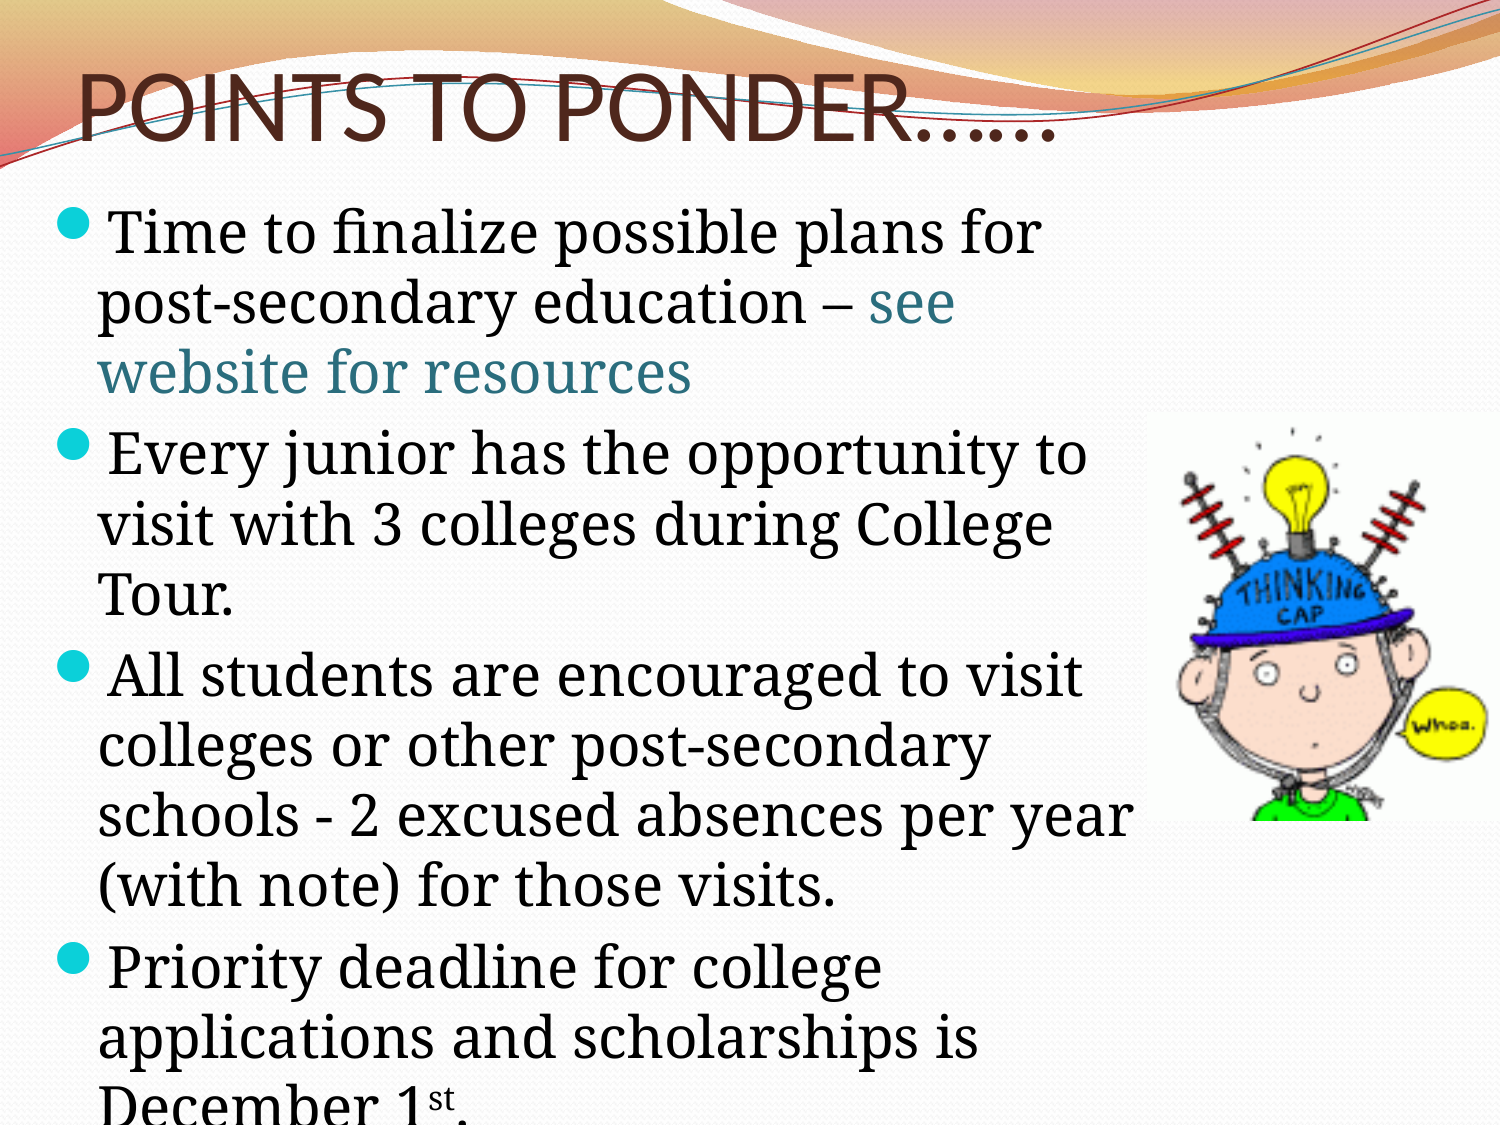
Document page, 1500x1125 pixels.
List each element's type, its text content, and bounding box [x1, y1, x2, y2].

title POINTS TO PONDER…… [74, 24, 1126, 163]
list Time to finalize possible plans for post-secondary education – see website for resources Every junior has the opportunity to visit with 3 colleges during College Tour. All students are encouraged to visit colleges or other post-secondary schools - 2 excused absences per year (with note) for those visits. Priority deadline for college applications and scholarships is December 1st. [37, 187, 1163, 926]
picture [1146, 412, 1500, 821]
